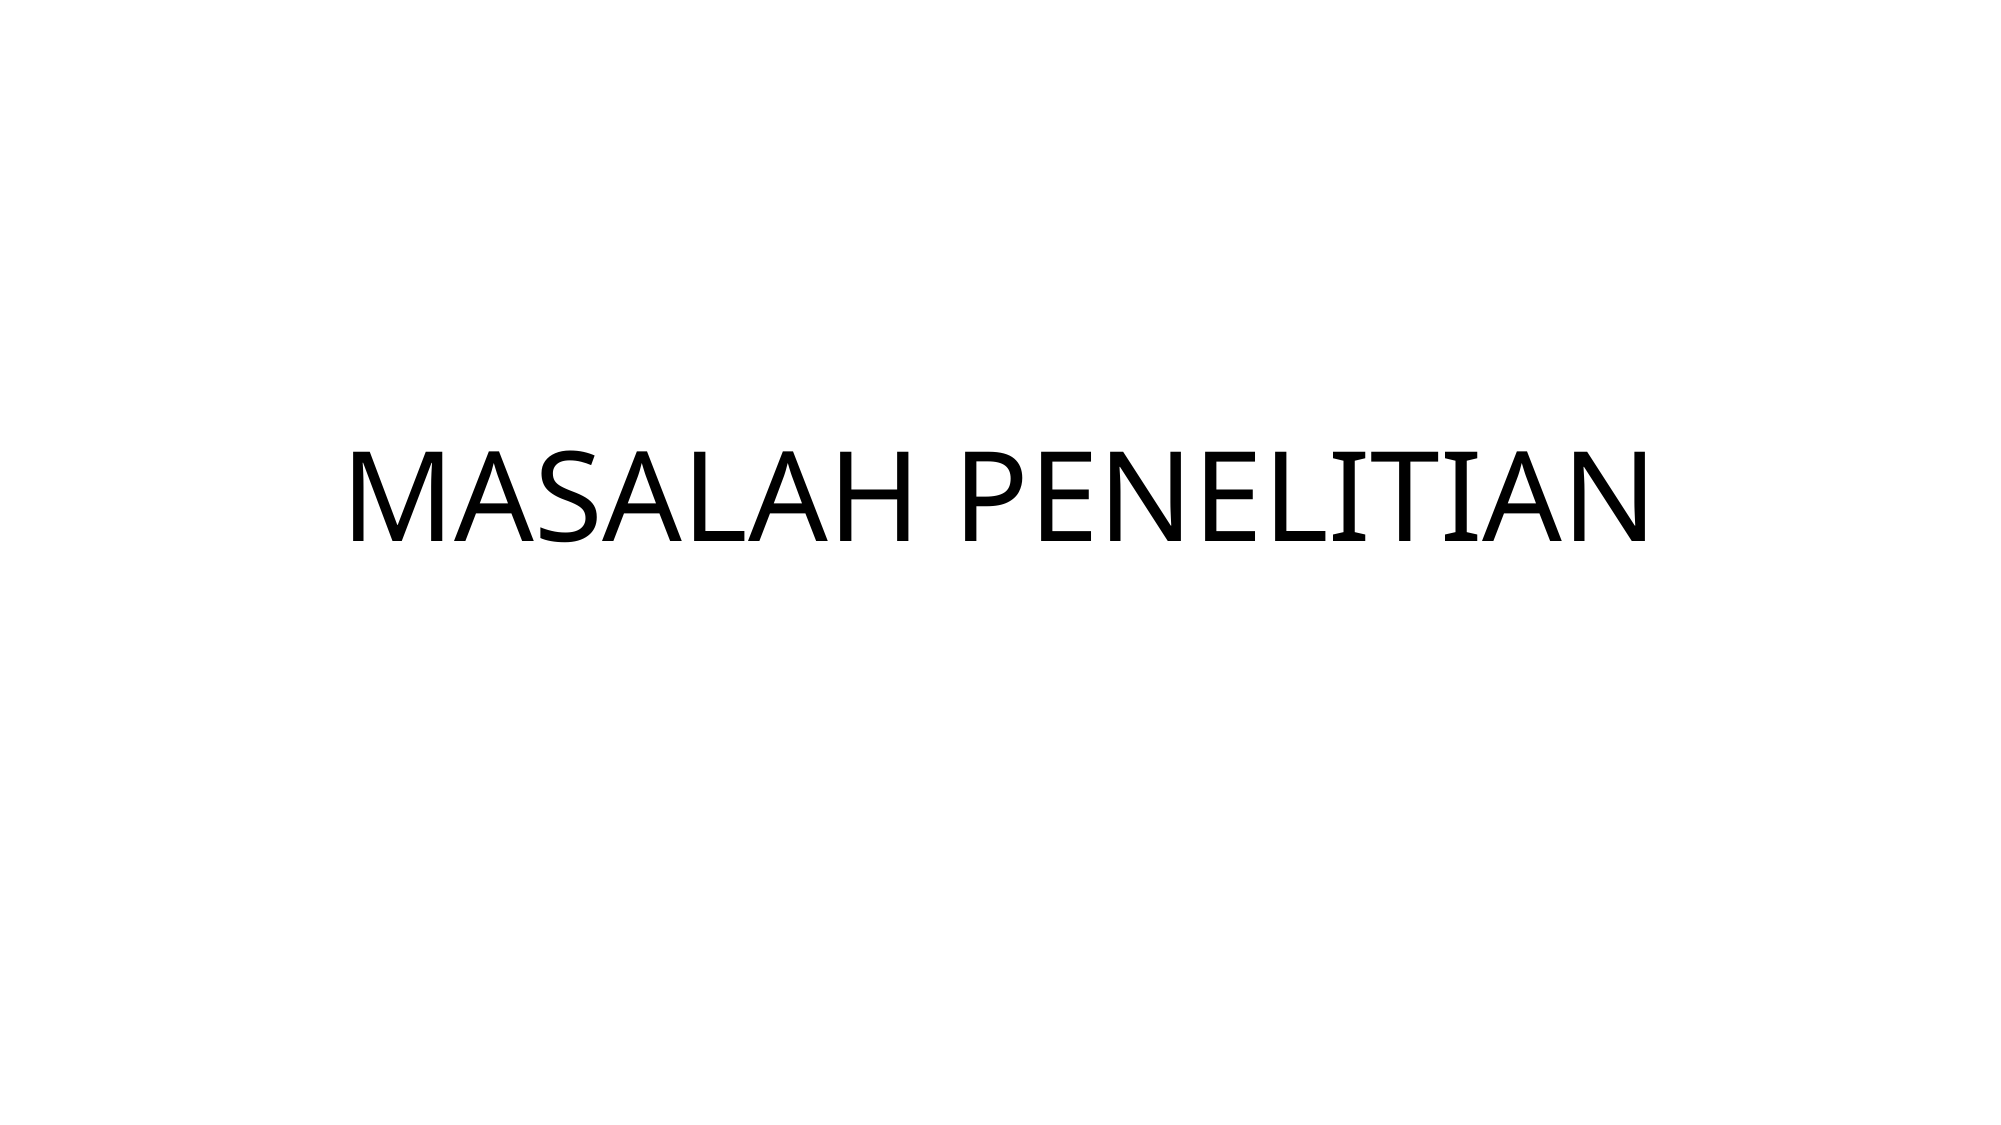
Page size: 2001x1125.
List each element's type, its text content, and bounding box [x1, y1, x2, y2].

title MASALAH PENELITIAN [249, 184, 1750, 576]
